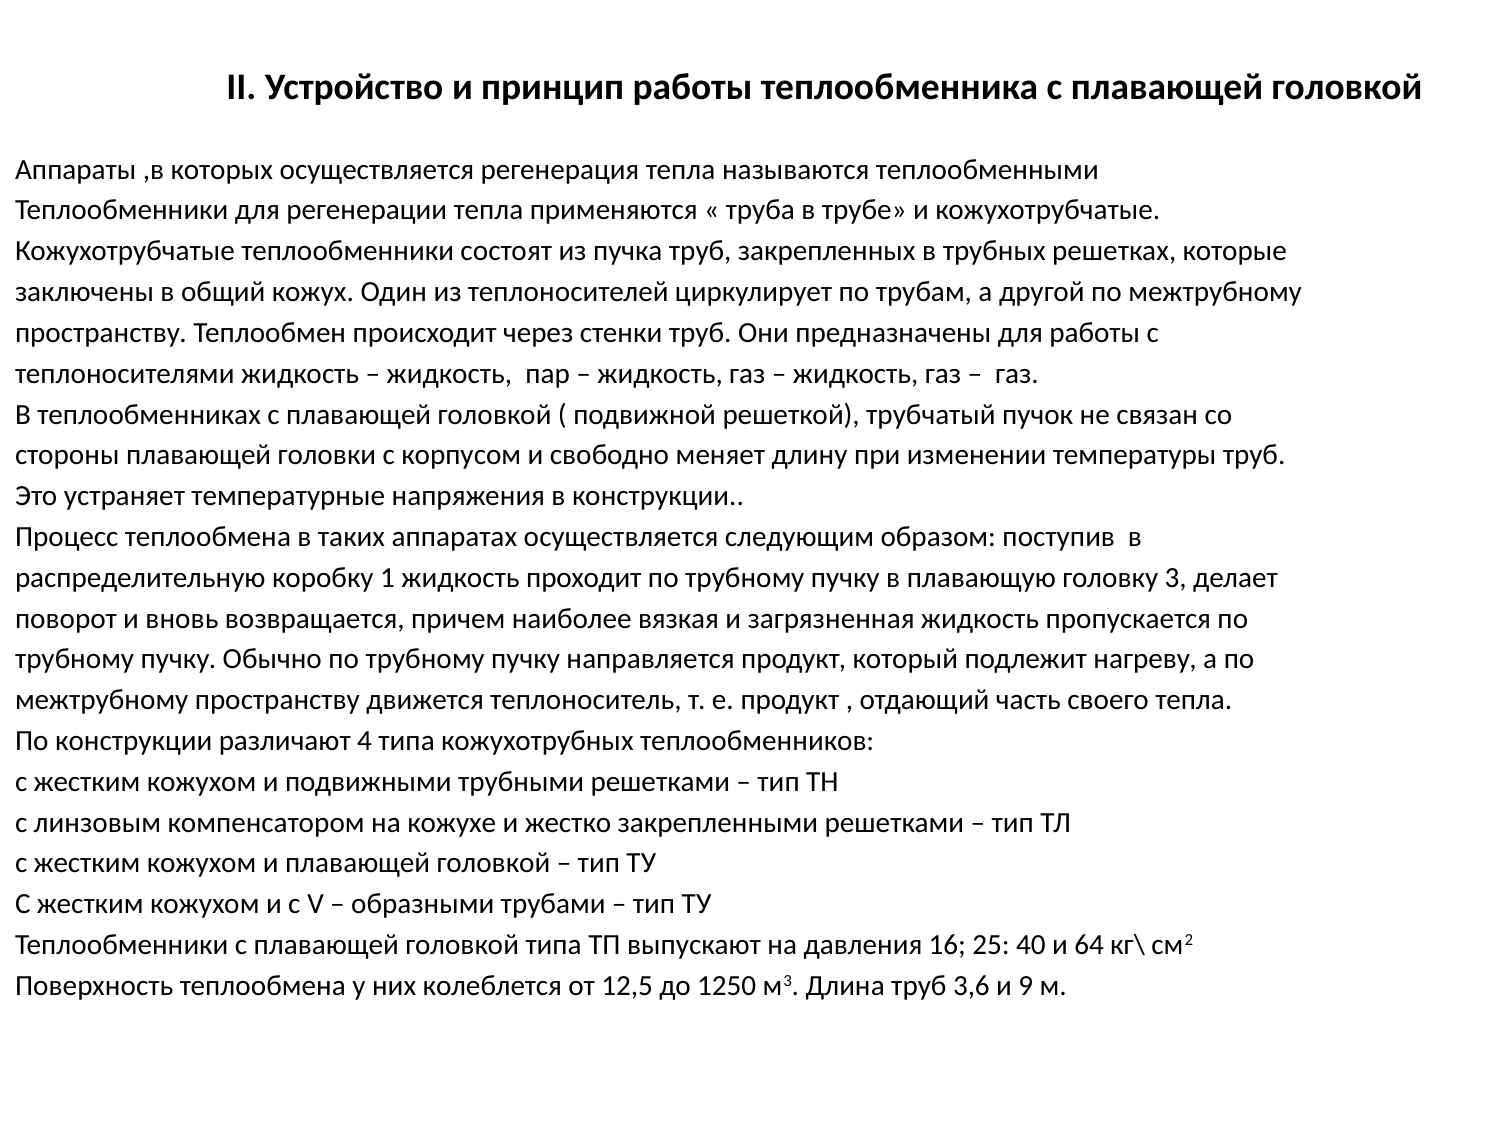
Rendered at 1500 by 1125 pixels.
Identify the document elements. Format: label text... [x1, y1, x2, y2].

title II. Устройство и принцип работы теплообменника с плавающей головкой [149, 42, 1500, 126]
list Аппараты ,в которых осуществляется регенерация тепла называются теплообменными Теплообменники для регенерации тепла применяются « труба в трубе» и кожухотрубчатые. Кожухотрубчатые теплообменники состоят из пучка труб, закрепленных в трубных решетках, которые заключены в общий кожух. Один из теплоносителей циркулирует по трубам, а другой по межтрубному пространству. Теплообмен происходит через стенки труб. Они предназначены для работы с теплоносителями жидкость – жидкость, пар – жидкость, газ – жидкость, газ – газ. В теплообменниках с плавающей головкой ( подвижной решеткой), трубчатый пучок не связан со стороны плавающей головки с корпусом и свободно меняет длину при изменении температуры труб. Это устраняет температурные напряжения в конструкции.. Процесс теплообмена в таких аппаратах осуществляется следующим образом: поступив в распределительную коробку 1 жидкость проходит по трубному пучку в плавающую головку 3, делает поворот и вновь возвращается, причем наиболее вязкая и загрязненная жидкость пропускается по трубному пучку. Обычно по трубному пучку направляется продукт, который подлежит нагреву, а по межтрубному пространству движется теплоноситель, т. е. продукт , отдающий часть своего тепла. По конструкции различают 4 типа кожухотрубных теплообменников: с жестким кожухом и подвижными трубными решетками – тип ТН с линзовым компенсатором на кожухе и жестко закрепленными решетками – тип ТЛ с жестким кожухом и плавающей головкой – тип ТУ С жестким кожухом и с V – образными трубами – тип ТУ Теплообменники с плавающей головкой типа ТП выпускают на давления 16; 25: 40 и 64 кг\ см2 Поверхность теплообмена у них колеблется от 12,5 до 1250 м3. Длина труб 3,6 и 9 м. [0, 101, 1442, 1095]
